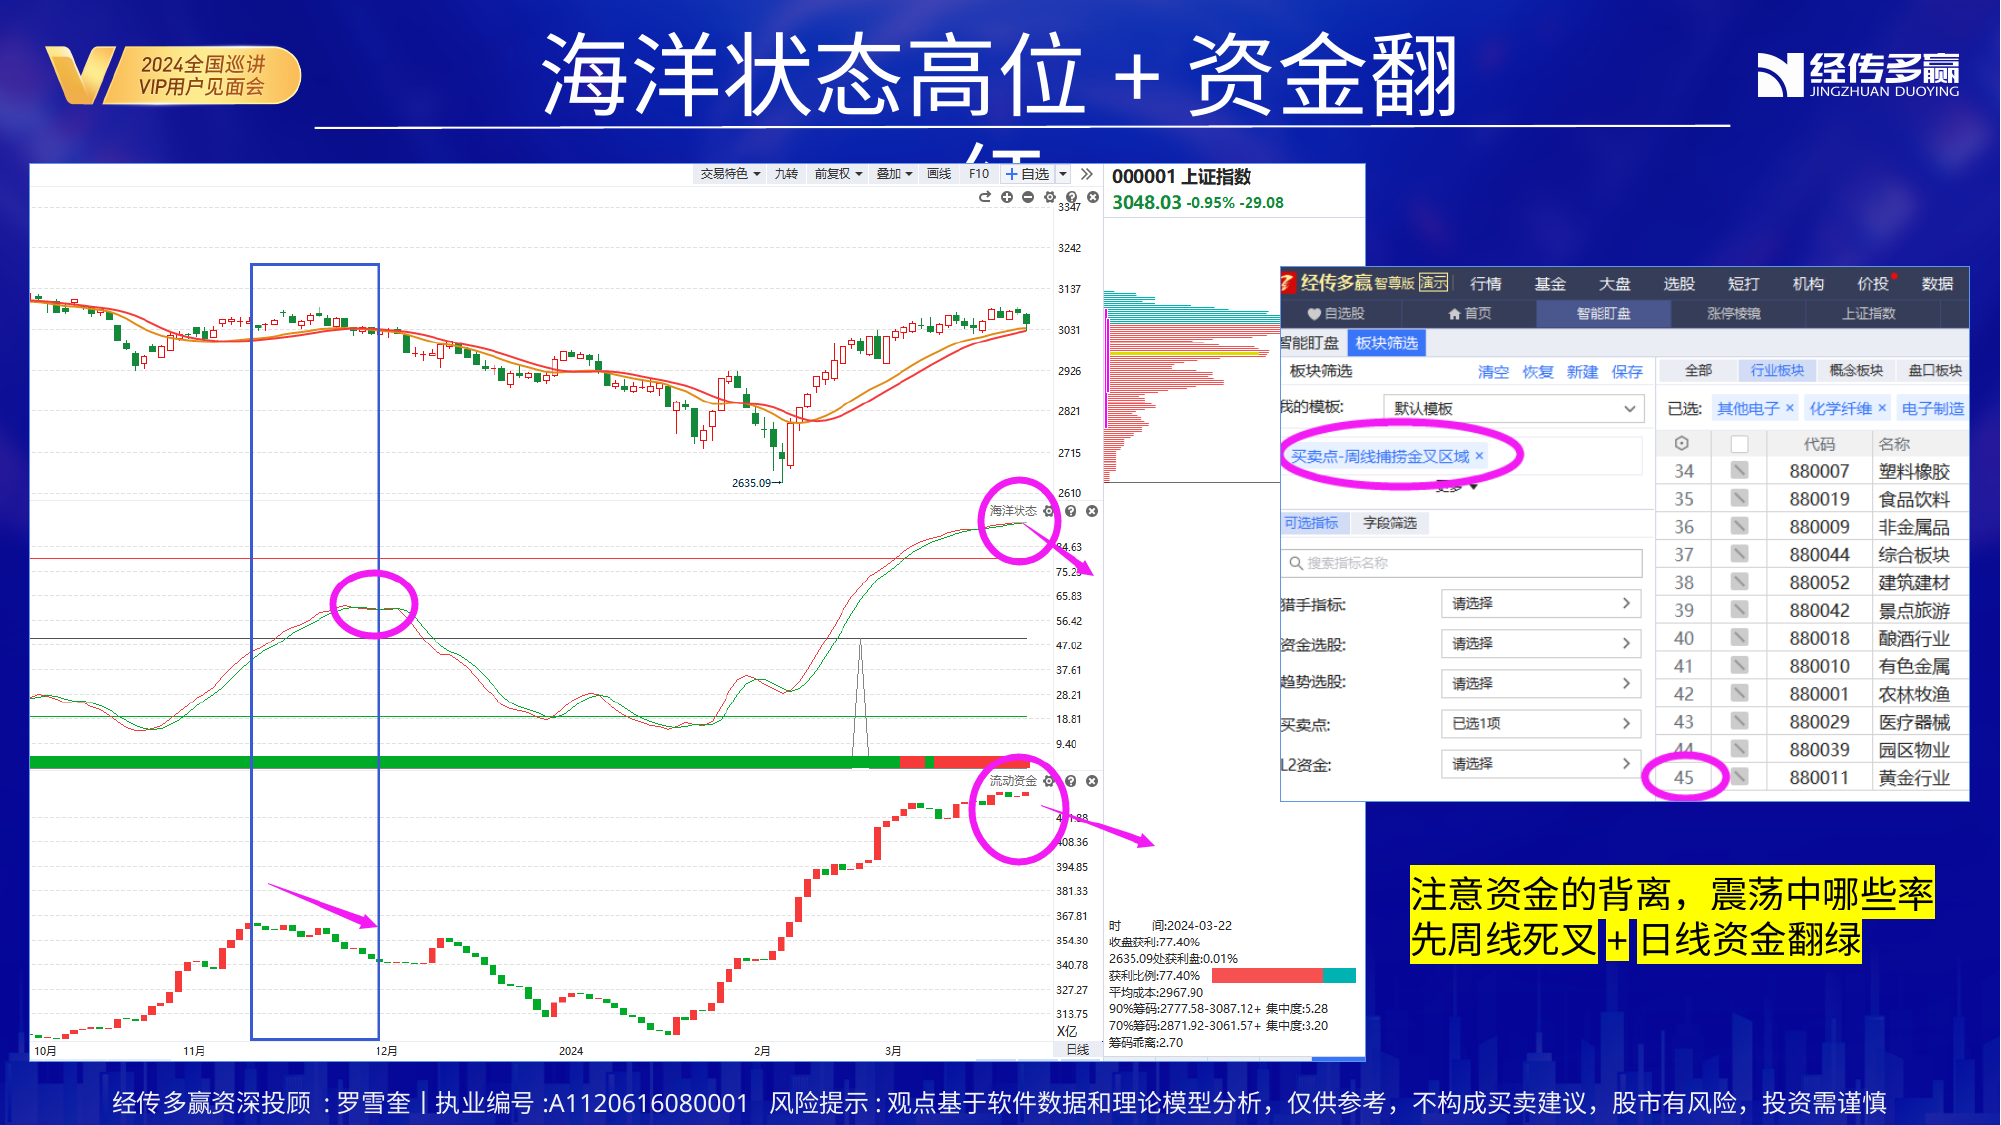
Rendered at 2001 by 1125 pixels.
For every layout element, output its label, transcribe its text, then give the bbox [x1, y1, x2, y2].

text_box 海洋状态高位+资金翻红 [500, 10, 1500, 246]
text_box 注意资金的背离，震荡中哪些率 先周线死叉+日线资金翻绿 [1395, 863, 2000, 969]
picture [0, 0, 2000, 1125]
